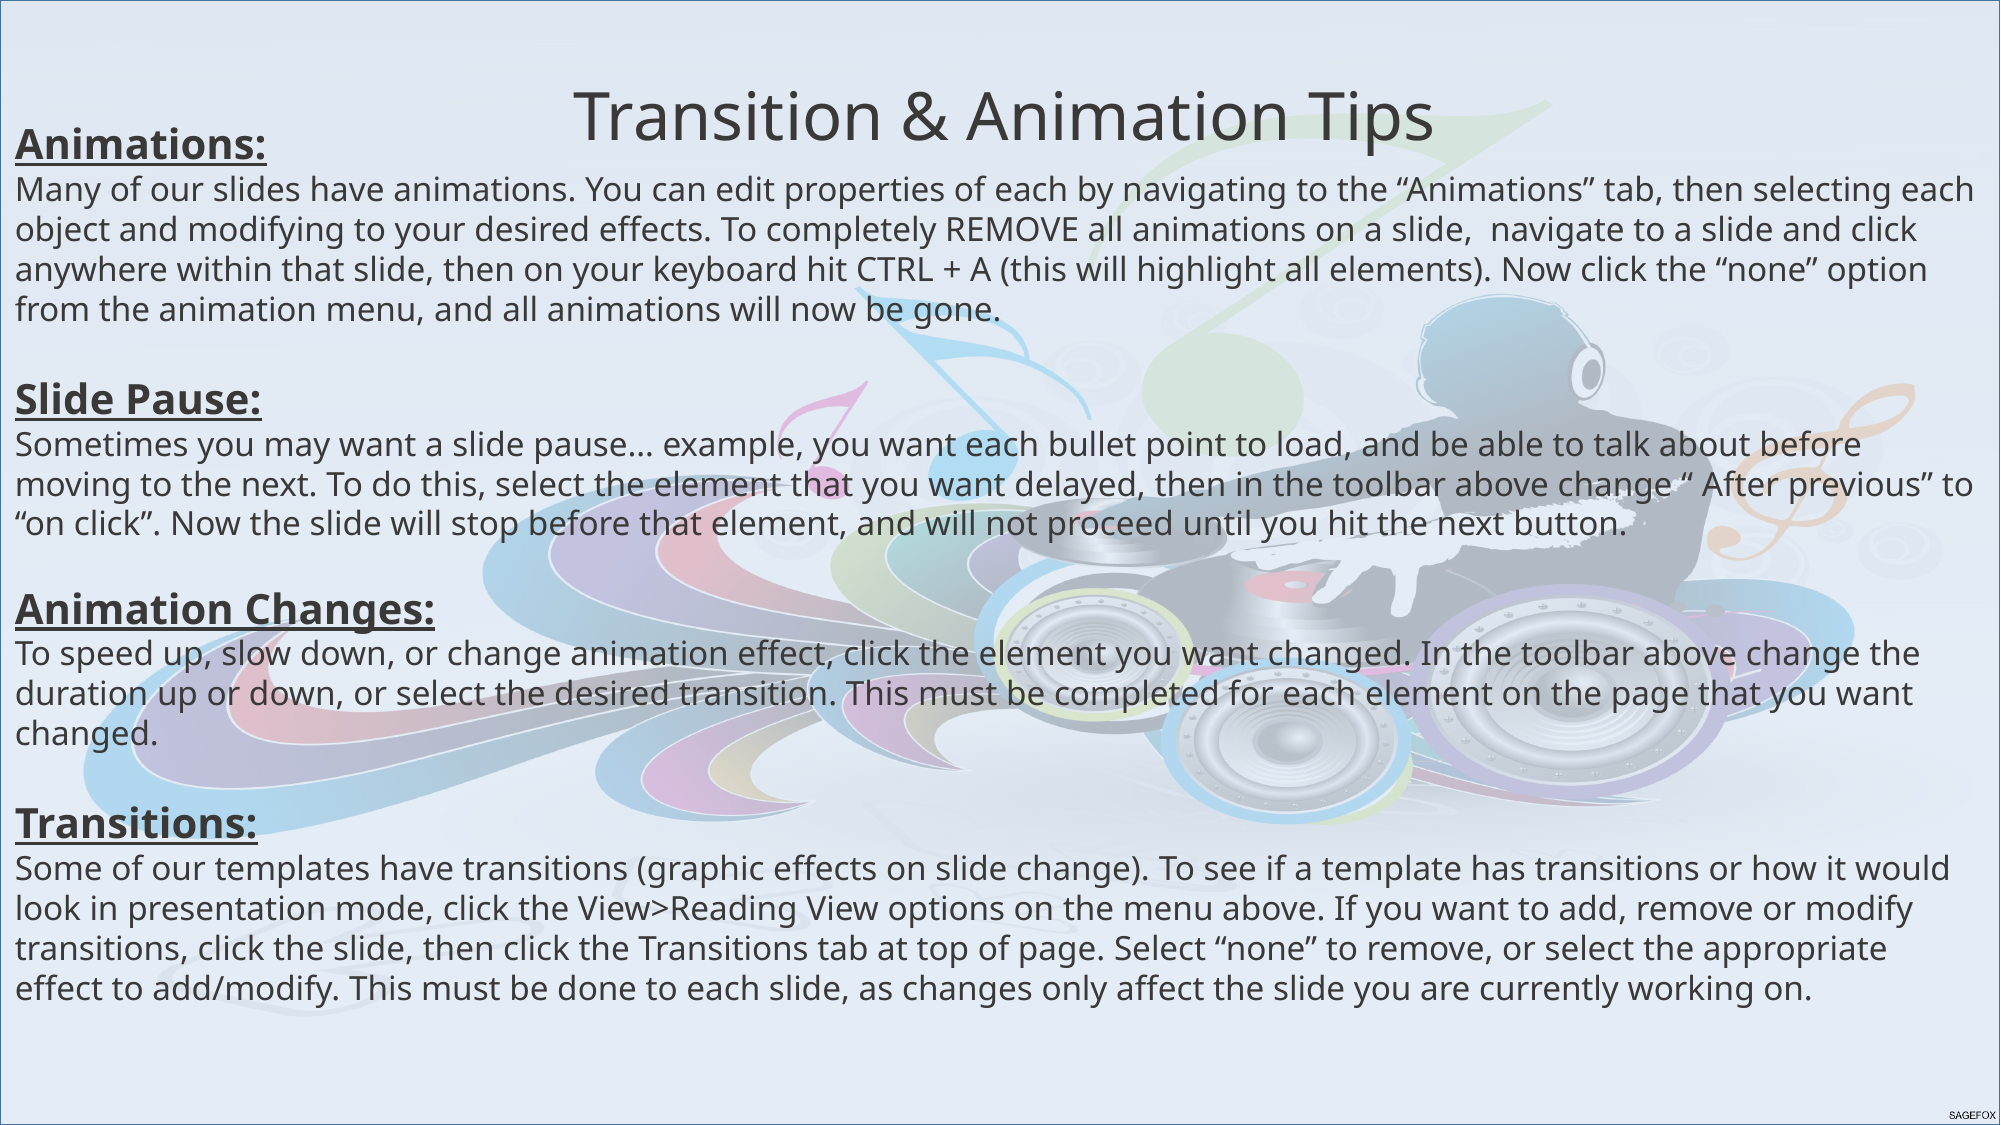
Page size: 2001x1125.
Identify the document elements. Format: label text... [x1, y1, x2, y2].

text_box Animations: Many of our slides have animations. You can edit properties of each by navigating to the “Animations” tab, then selecting each object and modifying to your desired effects. To completely REMOVE all animations on a slide, navigate to a slide and click anywhere within that slide, then on your keyboard hit CTRL + A (this will highlight all elements). Now click the “none” option from the animation menu, and all animations will now be gone. Slide Pause: Sometimes you may want a slide pause… example, you want each bullet point to load, and be able to talk about before moving to the next. To do this, select the element that you want delayed, then in the toolbar above change “ After previous” to “on click”. Now the slide will stop before that element, and will not proceed until you hit the next button. Animation Changes: To speed up, slow down, or change animation effect, click the element you want changed. In the toolbar above change the duration up or down, or select the desired transition. This must be completed for each element on the page that you want changed. Transitions: Some of our templates have transitions (graphic effects on slide change). To see if a template has transitions or how it would look in presentation mode, click the View>Reading View options on the menu above. If you want to add, remove or modify transitions, click the slide, then click the Transitions tab at top of page. Select “none” to remove, or select the appropriate effect to add/modify. This must be done to each slide, as changes only affect the slide you are currently working on. [0, 0, 2000, 1125]
title Transition & Animation Tips [477, 59, 1532, 177]
